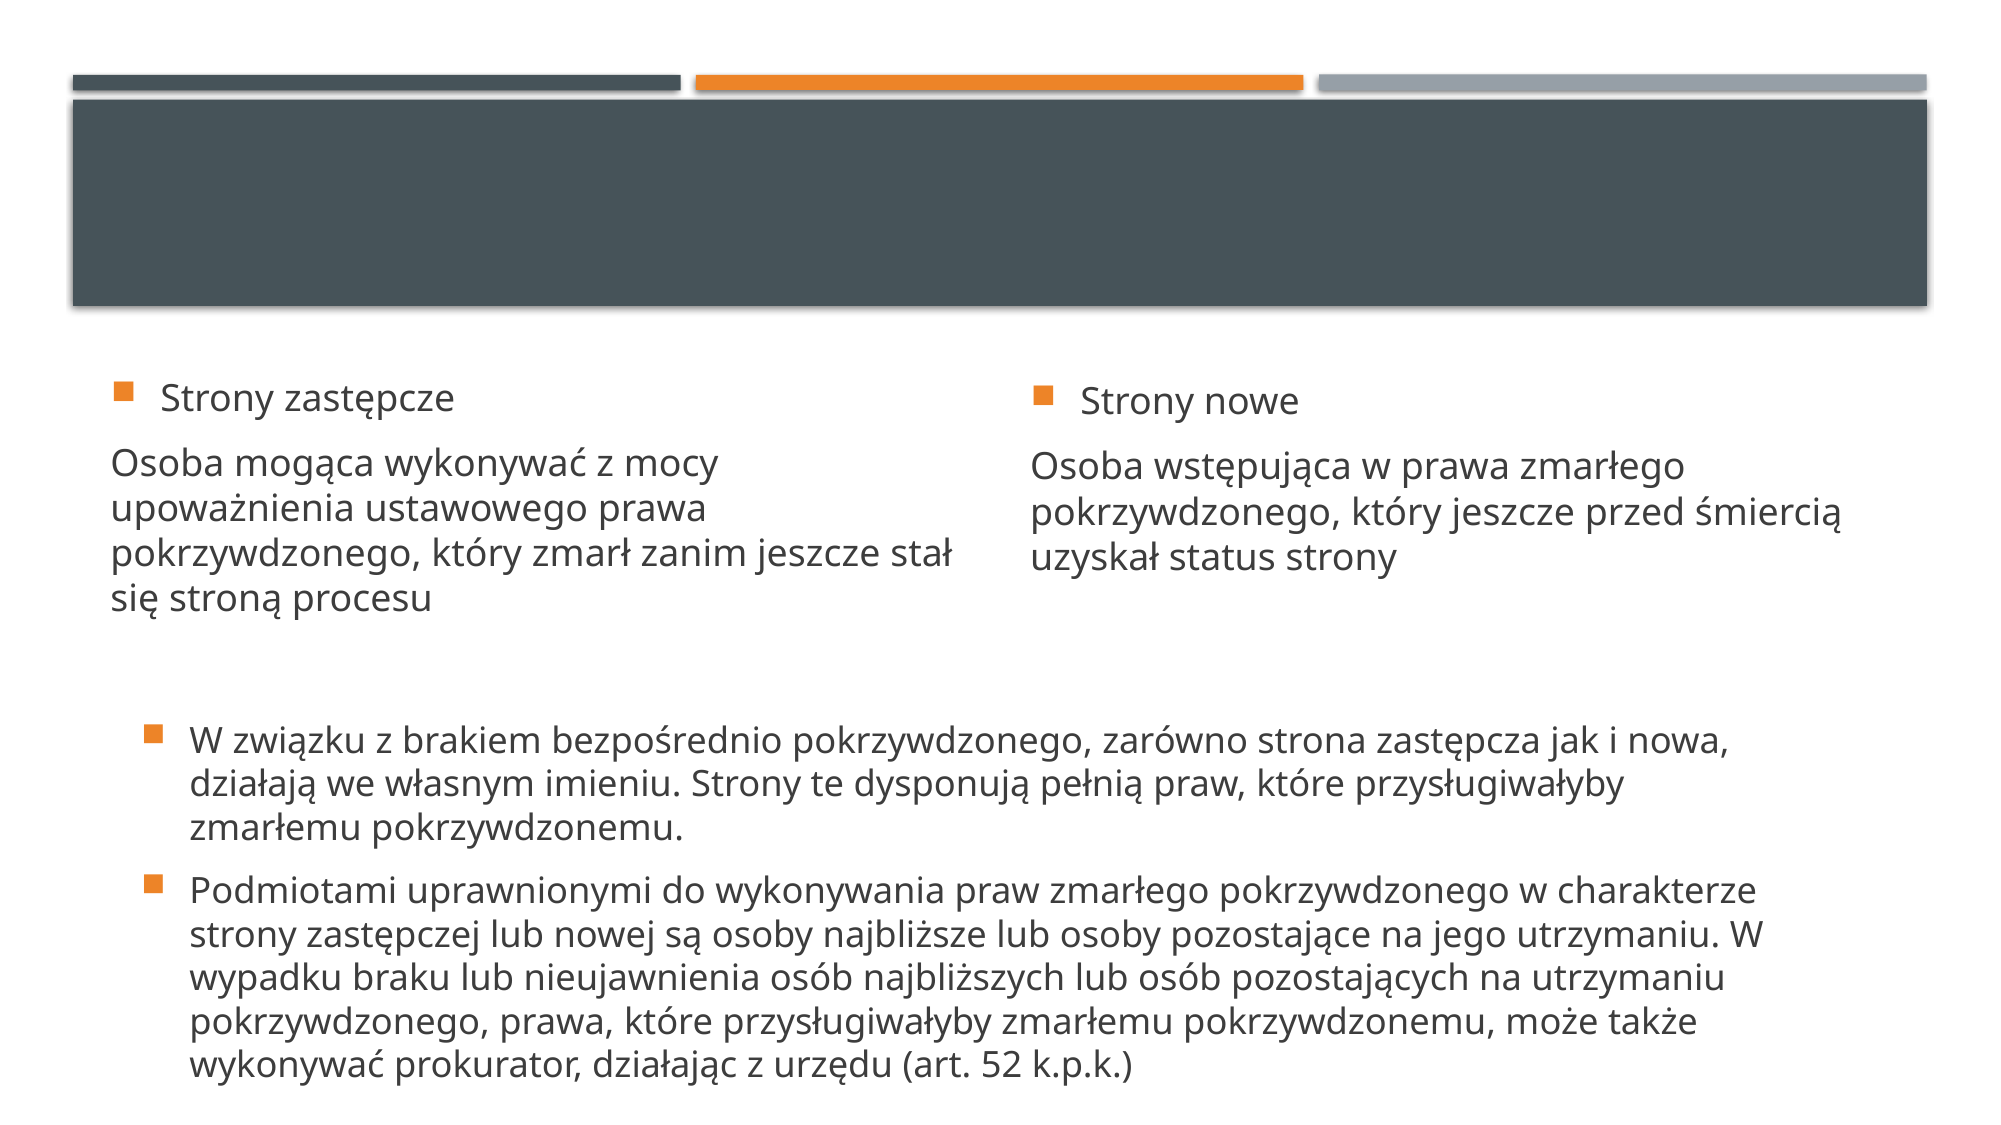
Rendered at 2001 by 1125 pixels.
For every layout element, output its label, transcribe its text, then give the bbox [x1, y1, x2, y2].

text_box W związku z brakiem bezpośrednio pokrzywdzonego, zarówno strona zastępcza jak i nowa, działają we własnym imieniu. Strony te dysponują pełnią praw, które przysługiwałyby zmarłemu pokrzywdzonemu. Podmiotami uprawnionymi do wykonywania praw zmarłego pokrzywdzonego w charakterze strony zastępczej lub nowej są osoby najbliższe lub osoby pozostające na jego utrzymaniu. W wypadku braku lub nieujawnienia osób najbliższych lub osób pozostających na utrzymaniu pokrzywdzonego, prawa, które przysługiwałyby zmarłemu pokrzywdzonemu, może także wykonywać prokurator, działając z urzędu (art. 52 k.p.k.) [125, 707, 1803, 1095]
list Strony zastępcze Osoba mogąca wykonywać z mocy upoważnienia ustawowego prawa pokrzywdzonego, który zmarł zanim jeszcze stał się stroną procesu [95, 365, 985, 628]
list Strony nowe Osoba wstępująca w prawa zmarłego pokrzywdzonego, który jeszcze przed śmiercią uzyskał status strony [1015, 346, 1905, 609]
